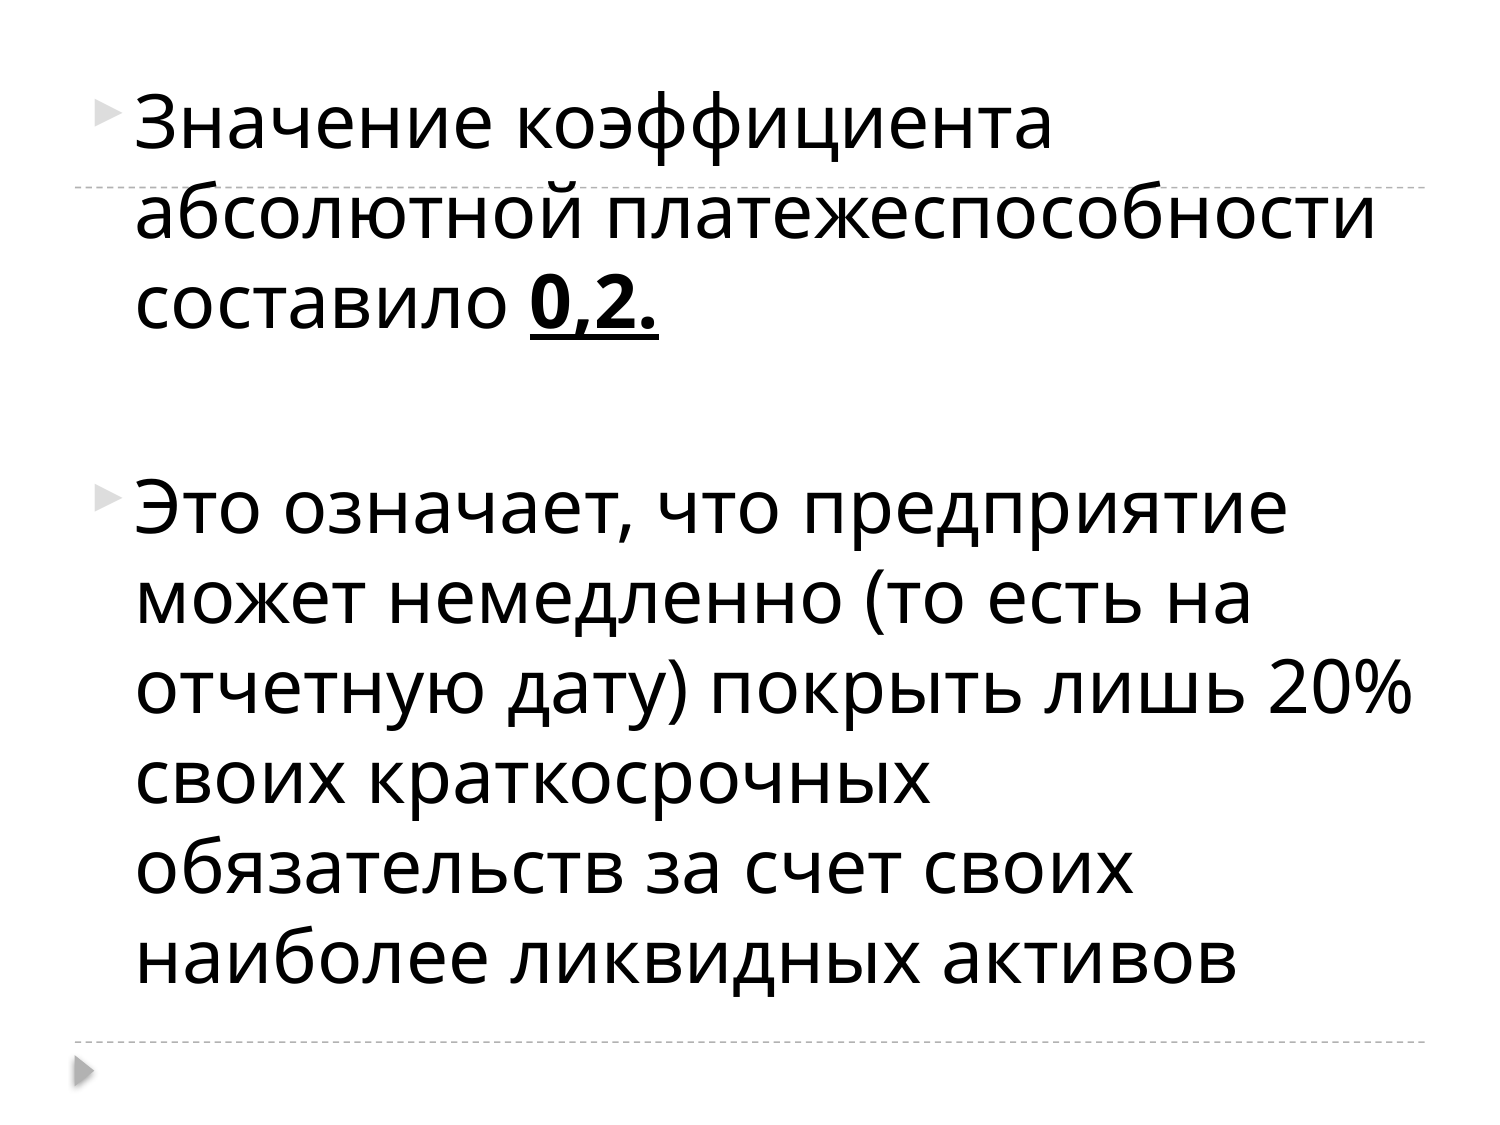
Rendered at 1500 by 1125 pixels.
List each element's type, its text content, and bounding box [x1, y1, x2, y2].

list Значение коэффициента абсолютной платежеспособности составило 0,2. Это означает, что предприятие может немедленно (то есть на отчетную дату) покрыть лишь 20% своих краткосрочных обязательств за счет своих наиболее ликвидных активов [75, 66, 1459, 1010]
